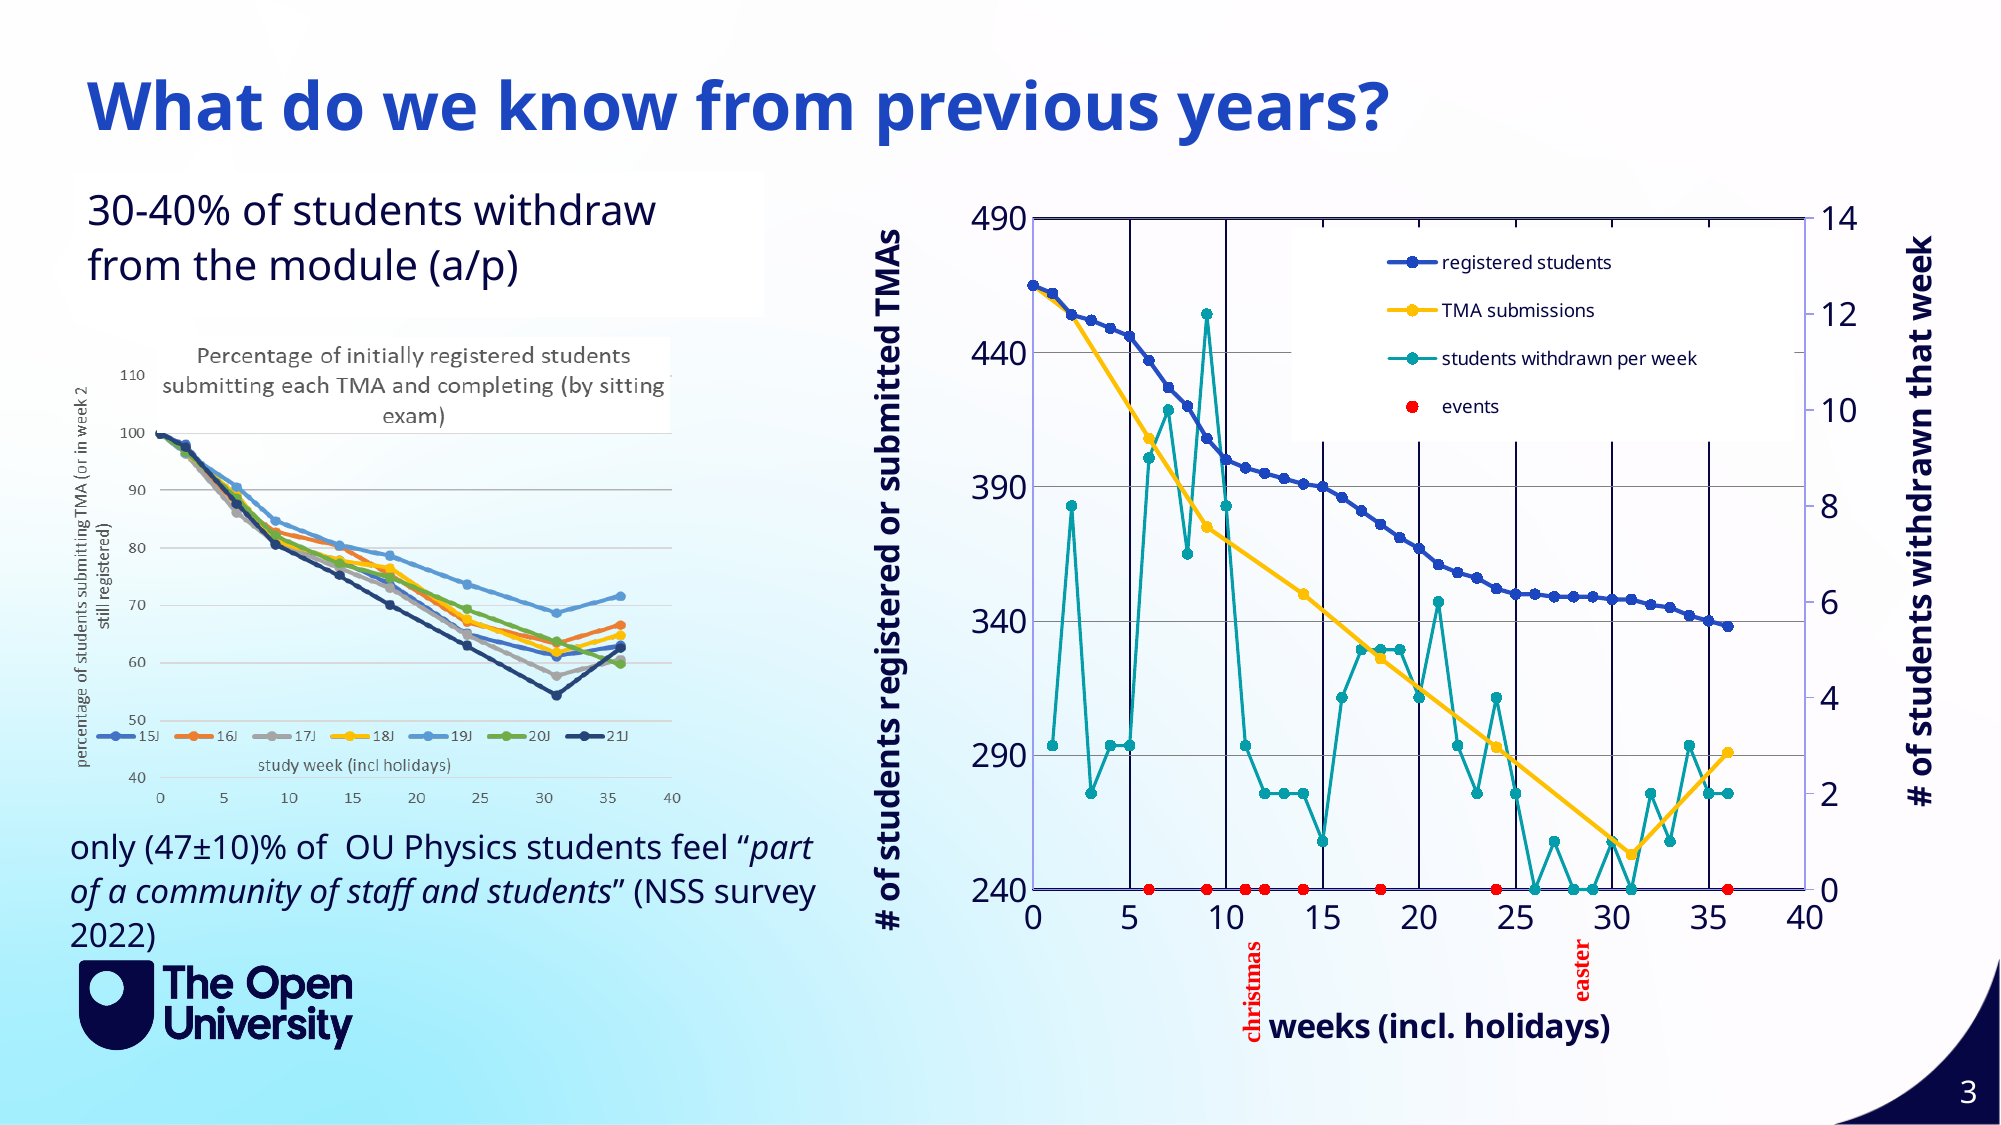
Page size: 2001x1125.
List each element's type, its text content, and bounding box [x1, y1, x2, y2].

list What do we know from previous years? [72, 48, 1839, 147]
picture [0, 312, 692, 811]
picture [1834, 959, 2000, 1125]
list 30-40% of students withdraw from the module (a/p) [72, 171, 765, 318]
list only (47±10)% of OU Physics students feel “part of a community of staff and students” (NSS survey 2022) [55, 814, 833, 961]
picture [77, 961, 358, 1053]
chart [854, 155, 1965, 1059]
